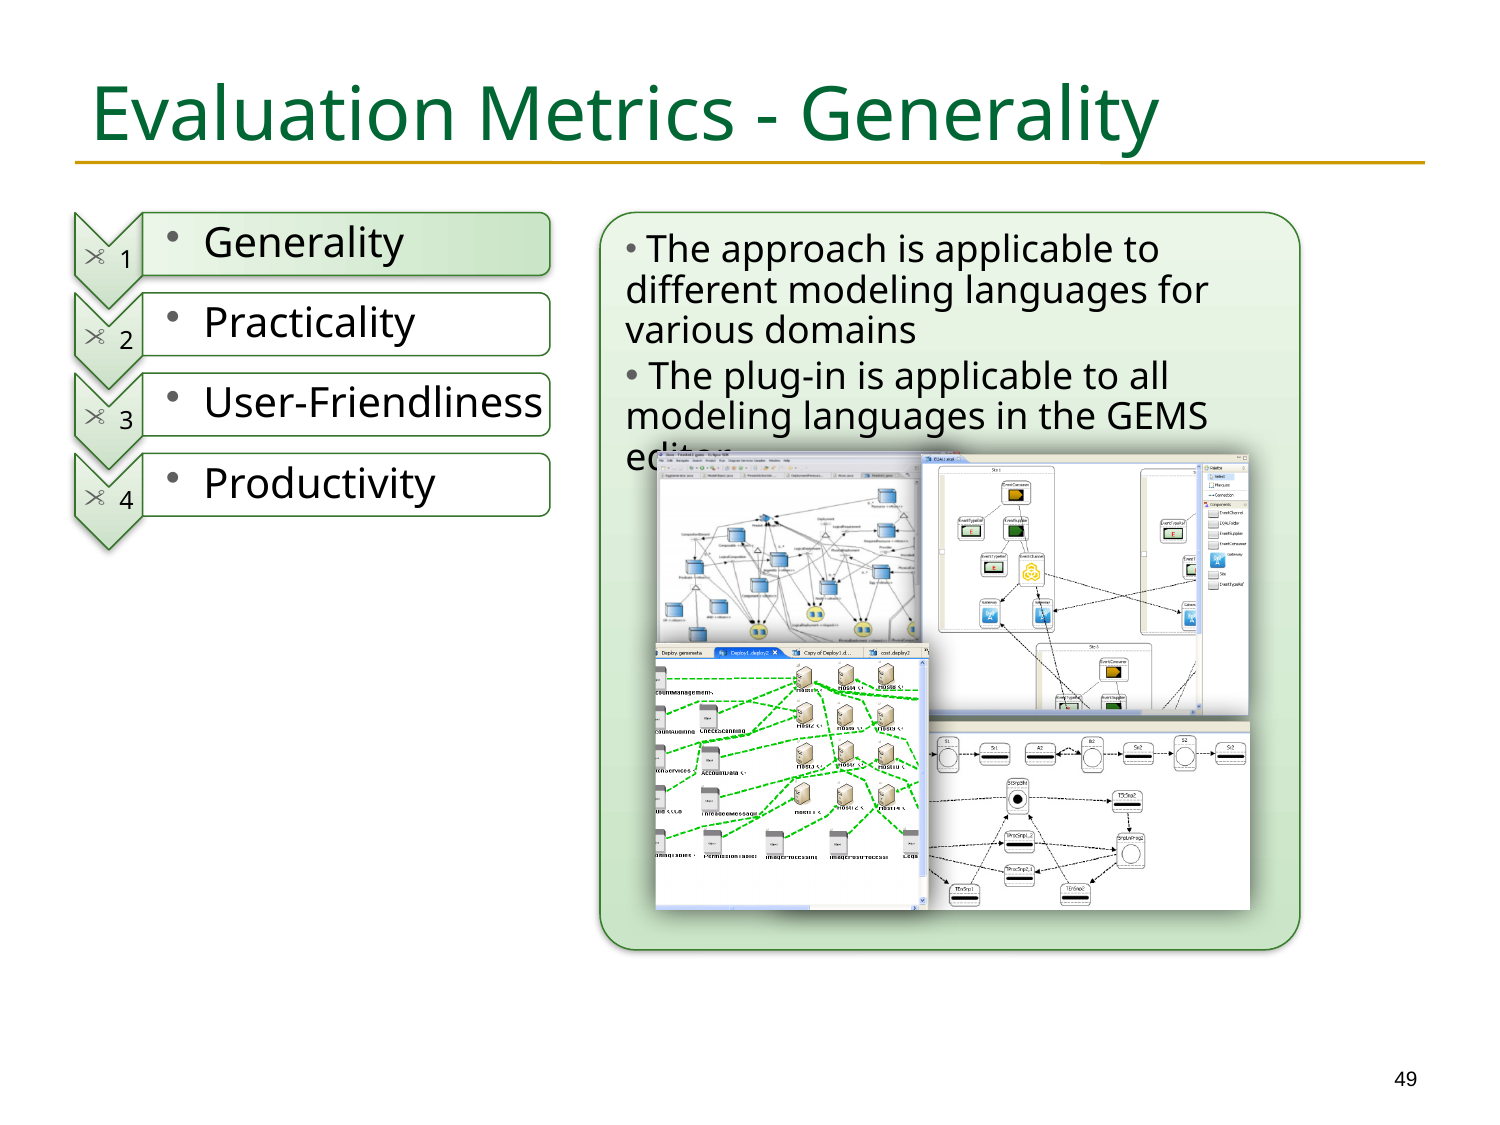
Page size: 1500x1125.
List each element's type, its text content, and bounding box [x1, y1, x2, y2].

title Evaluation Metrics - Generality [74, 32, 1426, 163]
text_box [599, 212, 1301, 951]
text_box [74, 212, 551, 551]
slide_number 49 [1379, 1048, 1442, 1099]
